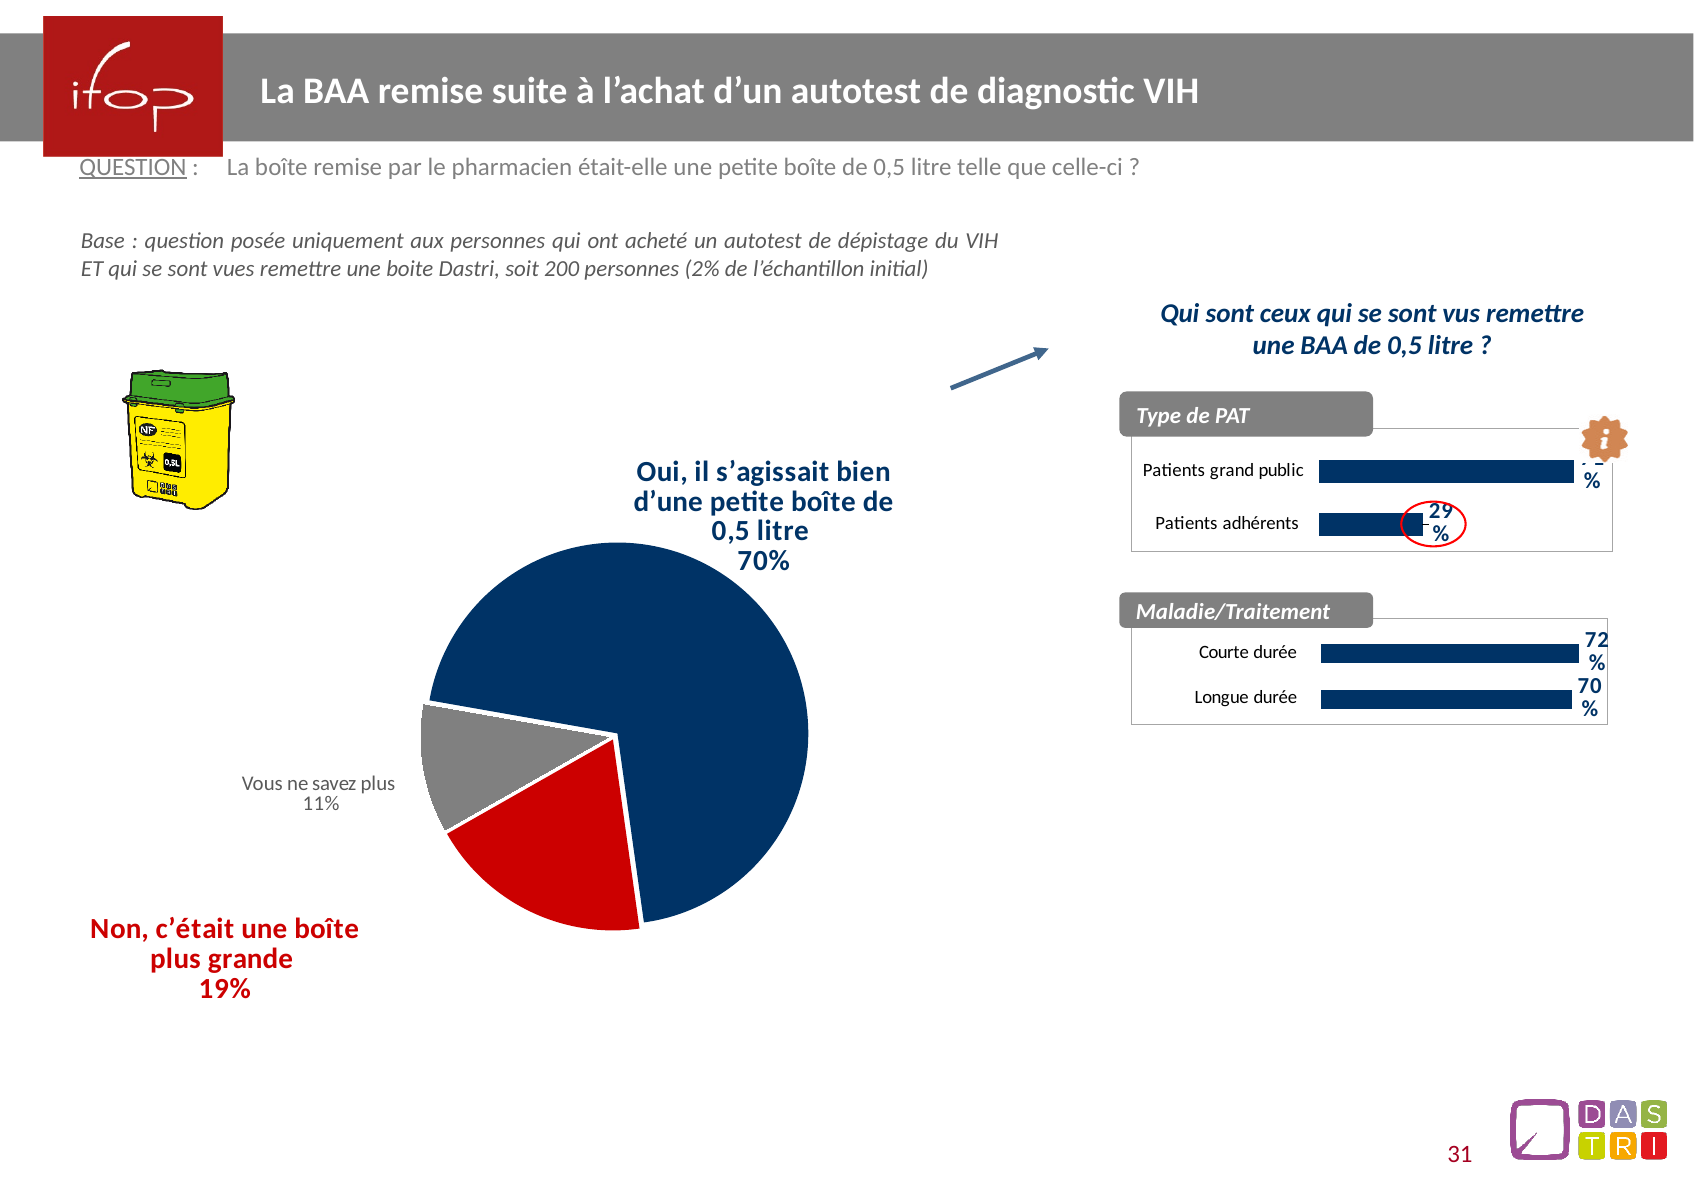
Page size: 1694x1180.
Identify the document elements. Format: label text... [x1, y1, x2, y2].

picture [122, 368, 235, 510]
text_box Maladie/Traitement [1143, 591, 1375, 618]
picture [1510, 1099, 1667, 1160]
text_box Type de PAT [1143, 390, 1375, 428]
picture [43, 16, 223, 157]
chart [73, 348, 1613, 1053]
text_box QUESTION : La boîte remise par le pharmacien était-elle une petite boîte de 0,5 litre telle que celle-ci ? [65, 135, 1556, 196]
picture [1579, 414, 1630, 464]
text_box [950, 348, 1049, 389]
text_box Base : question posée uniquement aux personnes qui ont acheté un autotest de dépistage du VIH ET qui se sont vues remettre une boite Dastri, soit 200 personnes (2% de l’échantillon initial) [80, 226, 1000, 281]
text_box Qui sont ceux qui se sont vus remettre une BAA de 0,5 litre ? [1145, 287, 1600, 368]
list La BAA remise suite à l’achat d’un autotest de diagnostic VIH [245, 35, 1667, 143]
